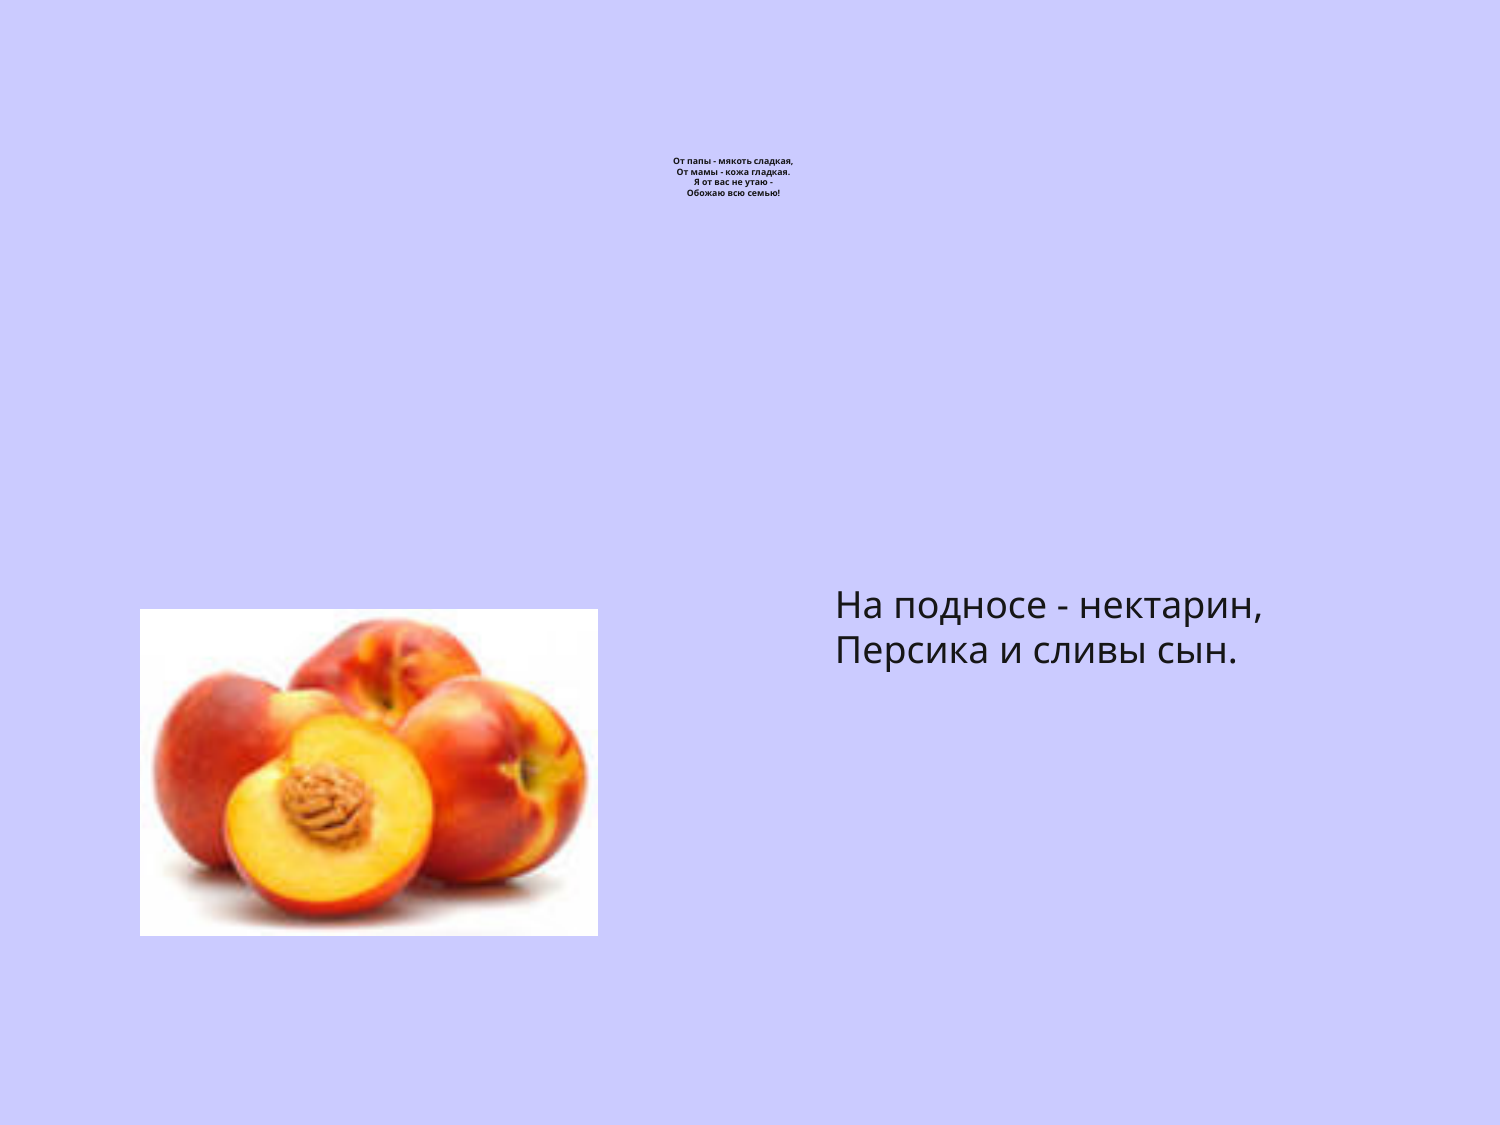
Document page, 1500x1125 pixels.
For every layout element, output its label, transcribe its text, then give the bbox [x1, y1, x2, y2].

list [140, 609, 598, 936]
title От папы - мякоть сладкая, От мамы - кожа гладкая. Я от вас не утаю - Обожаю всю семью! [58, 70, 1409, 258]
text_box На подносе - нектарин, Персика и сливы сын. [820, 574, 1372, 769]
